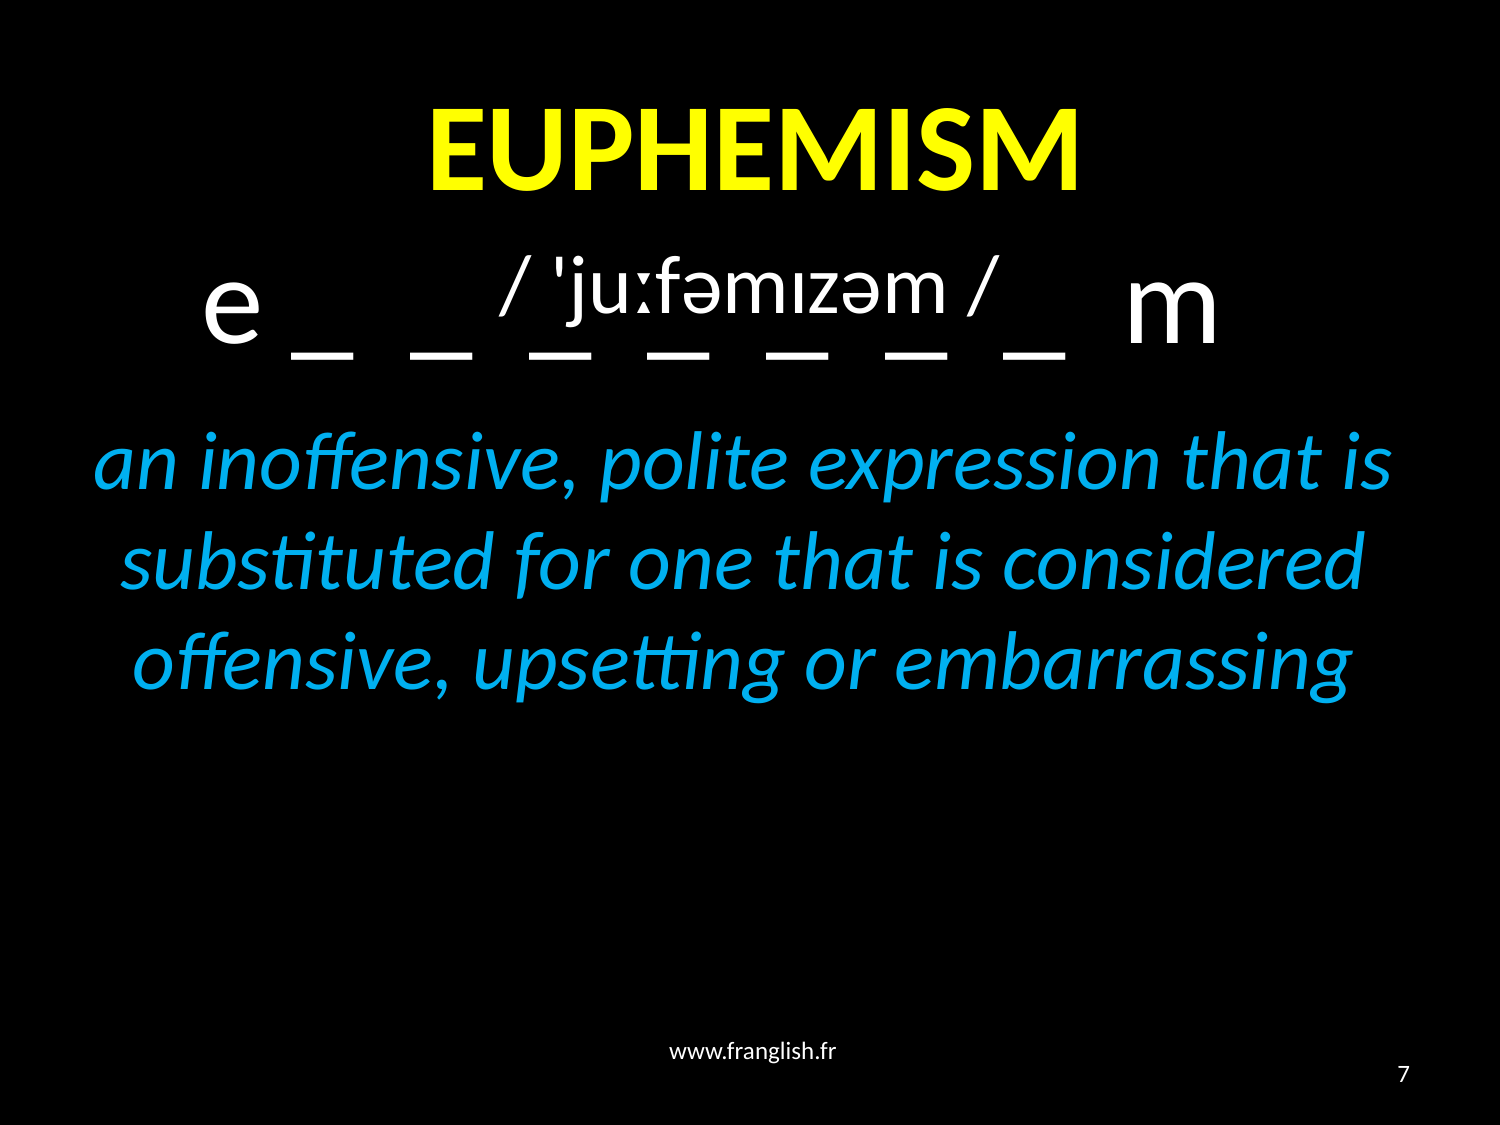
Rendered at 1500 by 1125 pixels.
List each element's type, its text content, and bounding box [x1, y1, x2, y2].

slide_number 7 [1074, 1042, 1425, 1103]
text_box an inoffensive, polite expression that is substituted for one that is considered offensive, upsetting or embarrassing [58, 398, 1430, 714]
title EUPHEMISM [46, 46, 1465, 235]
footer www.franglish.fr [515, 1019, 991, 1080]
text_box / 'juːfəmɪzəm / [140, 222, 1360, 338]
text_box e _ _ _ _ _ _ _ m [0, 210, 1453, 376]
